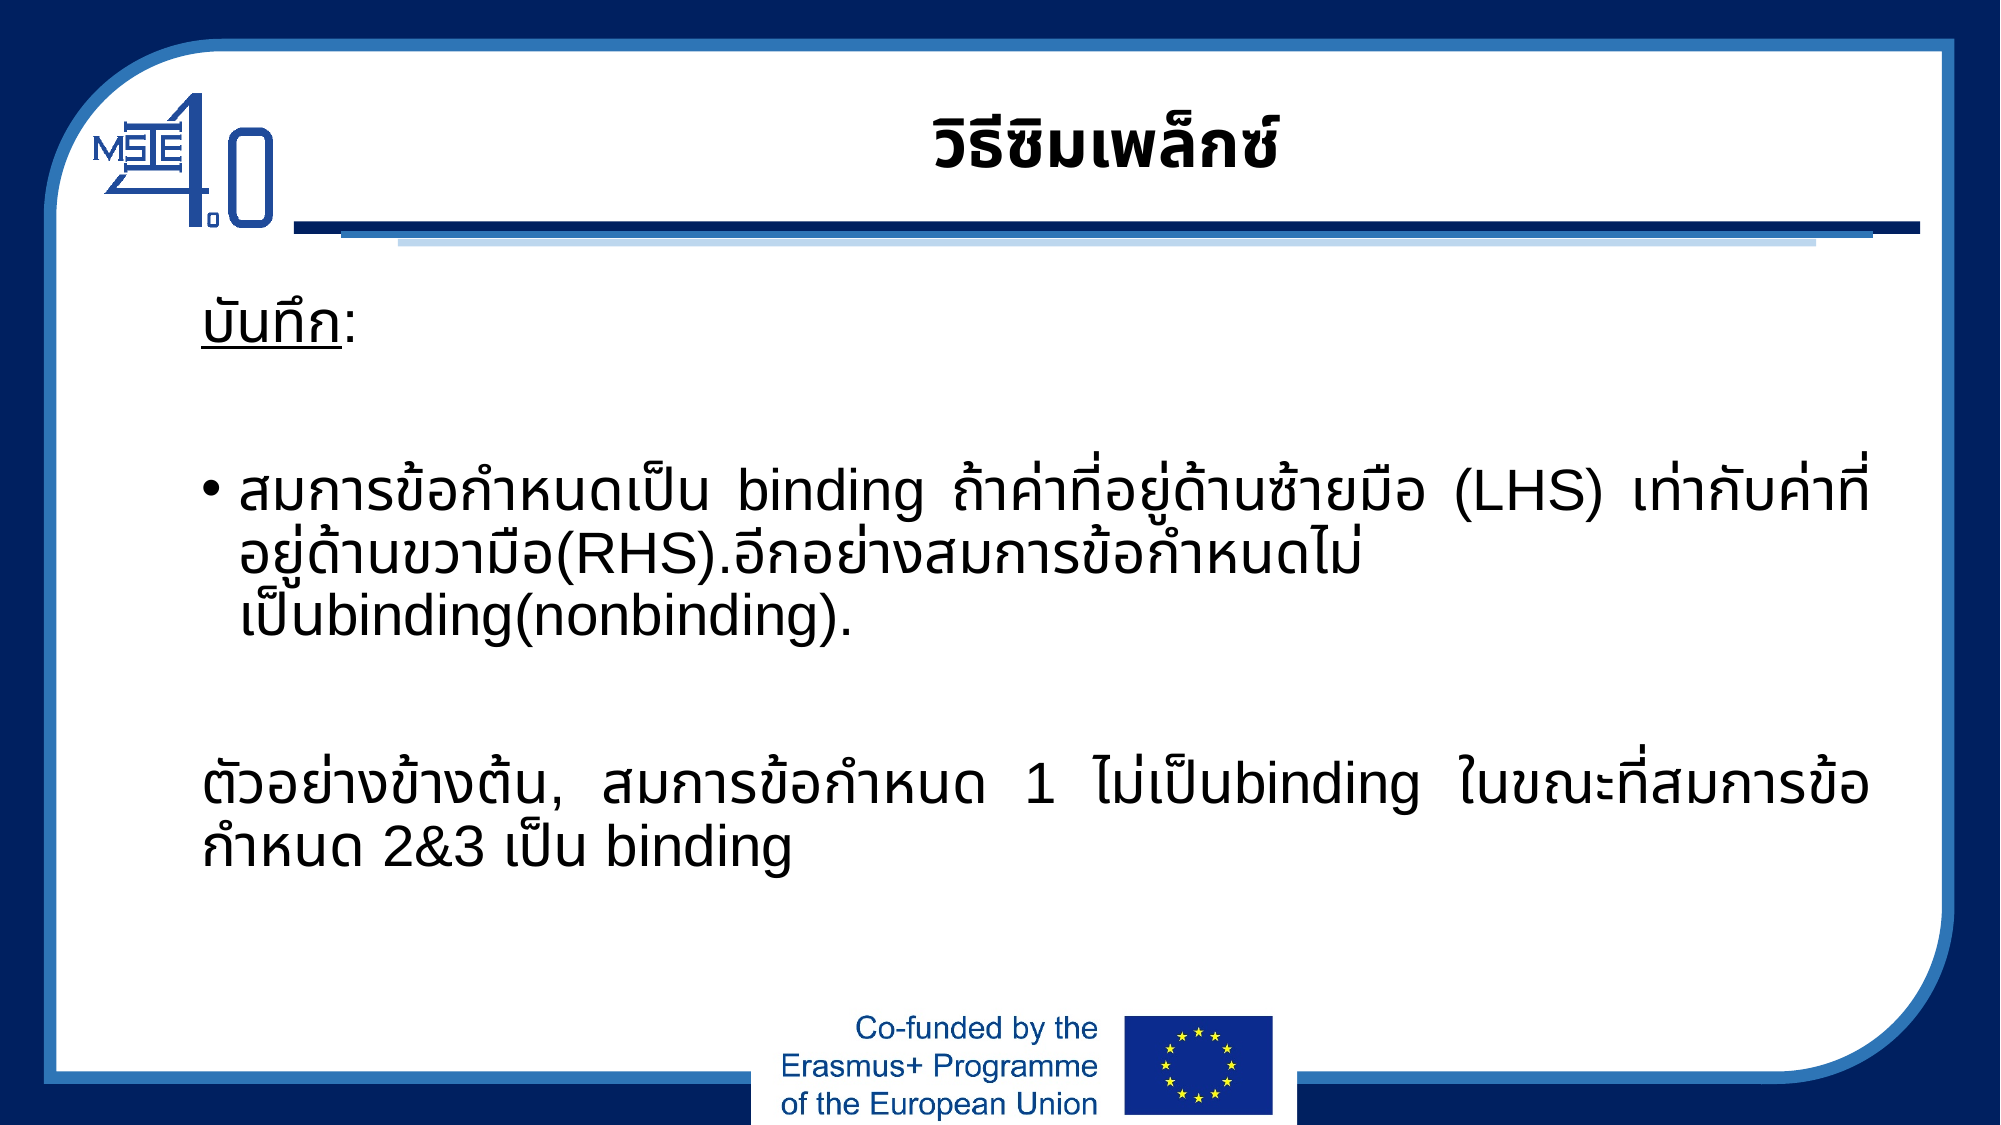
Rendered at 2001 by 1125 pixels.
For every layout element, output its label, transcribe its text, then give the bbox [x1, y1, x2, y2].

title วิธีซิมเพล็กซ์ [294, 73, 1921, 220]
list บันทึก: สมการข้อกำหนดเป็น binding ถ้าค่าที่อยู่ด้านซ้ายมือ (LHS) เท่ากับค่าที่อยู่ด้านขวามือ(RHS).อีกอย่างสมการข้อกำหนดไม่เป็นbinding(nonbinding). ตัวอย่างข้างต้น, สมการข้อกำหนด 1 ไม่เป็นbinding ในขณะที่สมการข้อกำหนด 2&3 เป็น binding [186, 285, 1888, 992]
picture [751, 1003, 1298, 1125]
